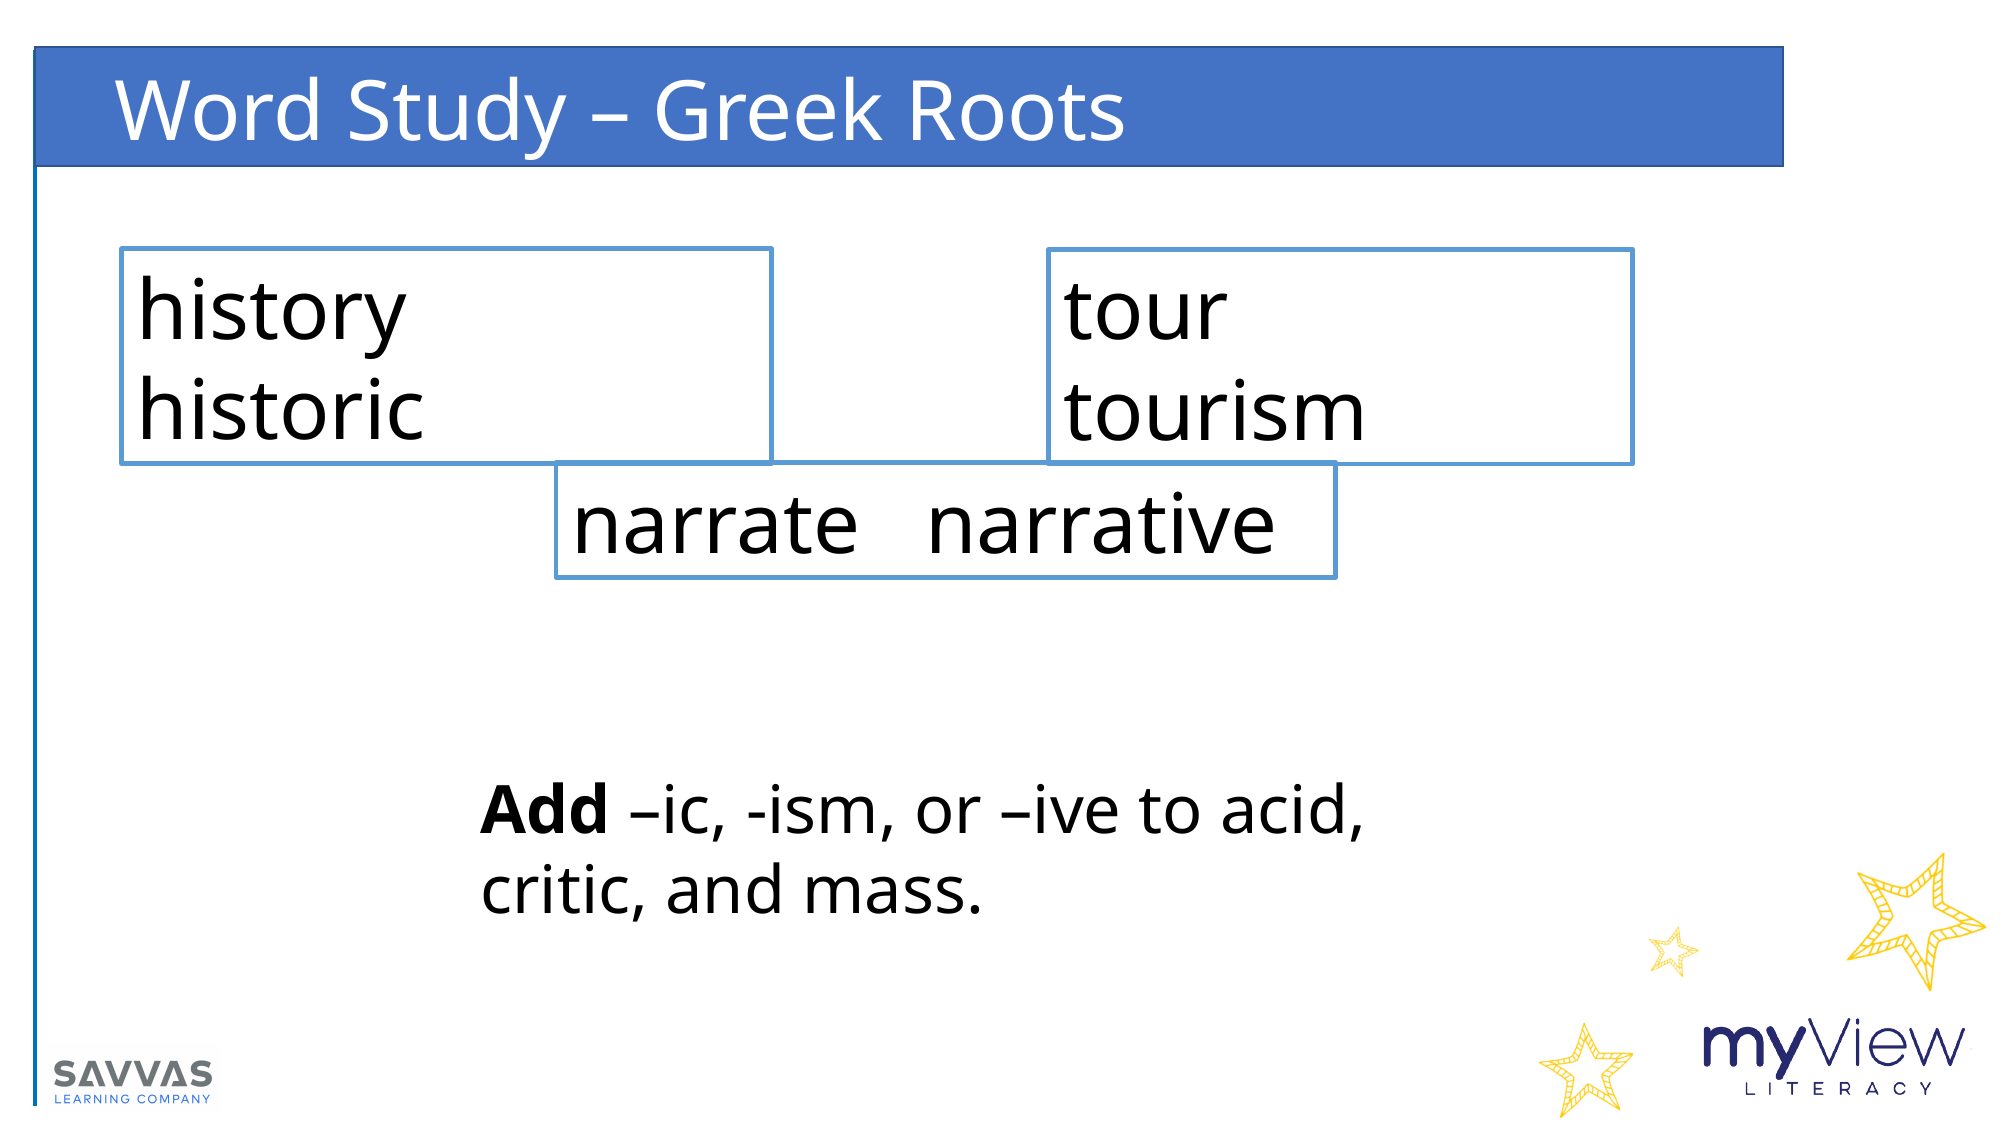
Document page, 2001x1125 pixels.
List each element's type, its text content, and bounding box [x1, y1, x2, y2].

text_box Word Study – Greek Roots [34, 46, 1784, 167]
picture [1509, 814, 2000, 1125]
text_box history historic [121, 248, 772, 464]
text_box Add –ic, -ism, or –ive to acid, critic, and mass. [465, 759, 1535, 935]
picture [48, 1043, 220, 1113]
text_box narrate narrative [556, 462, 1336, 578]
text_box tour tourism [1048, 249, 1633, 465]
